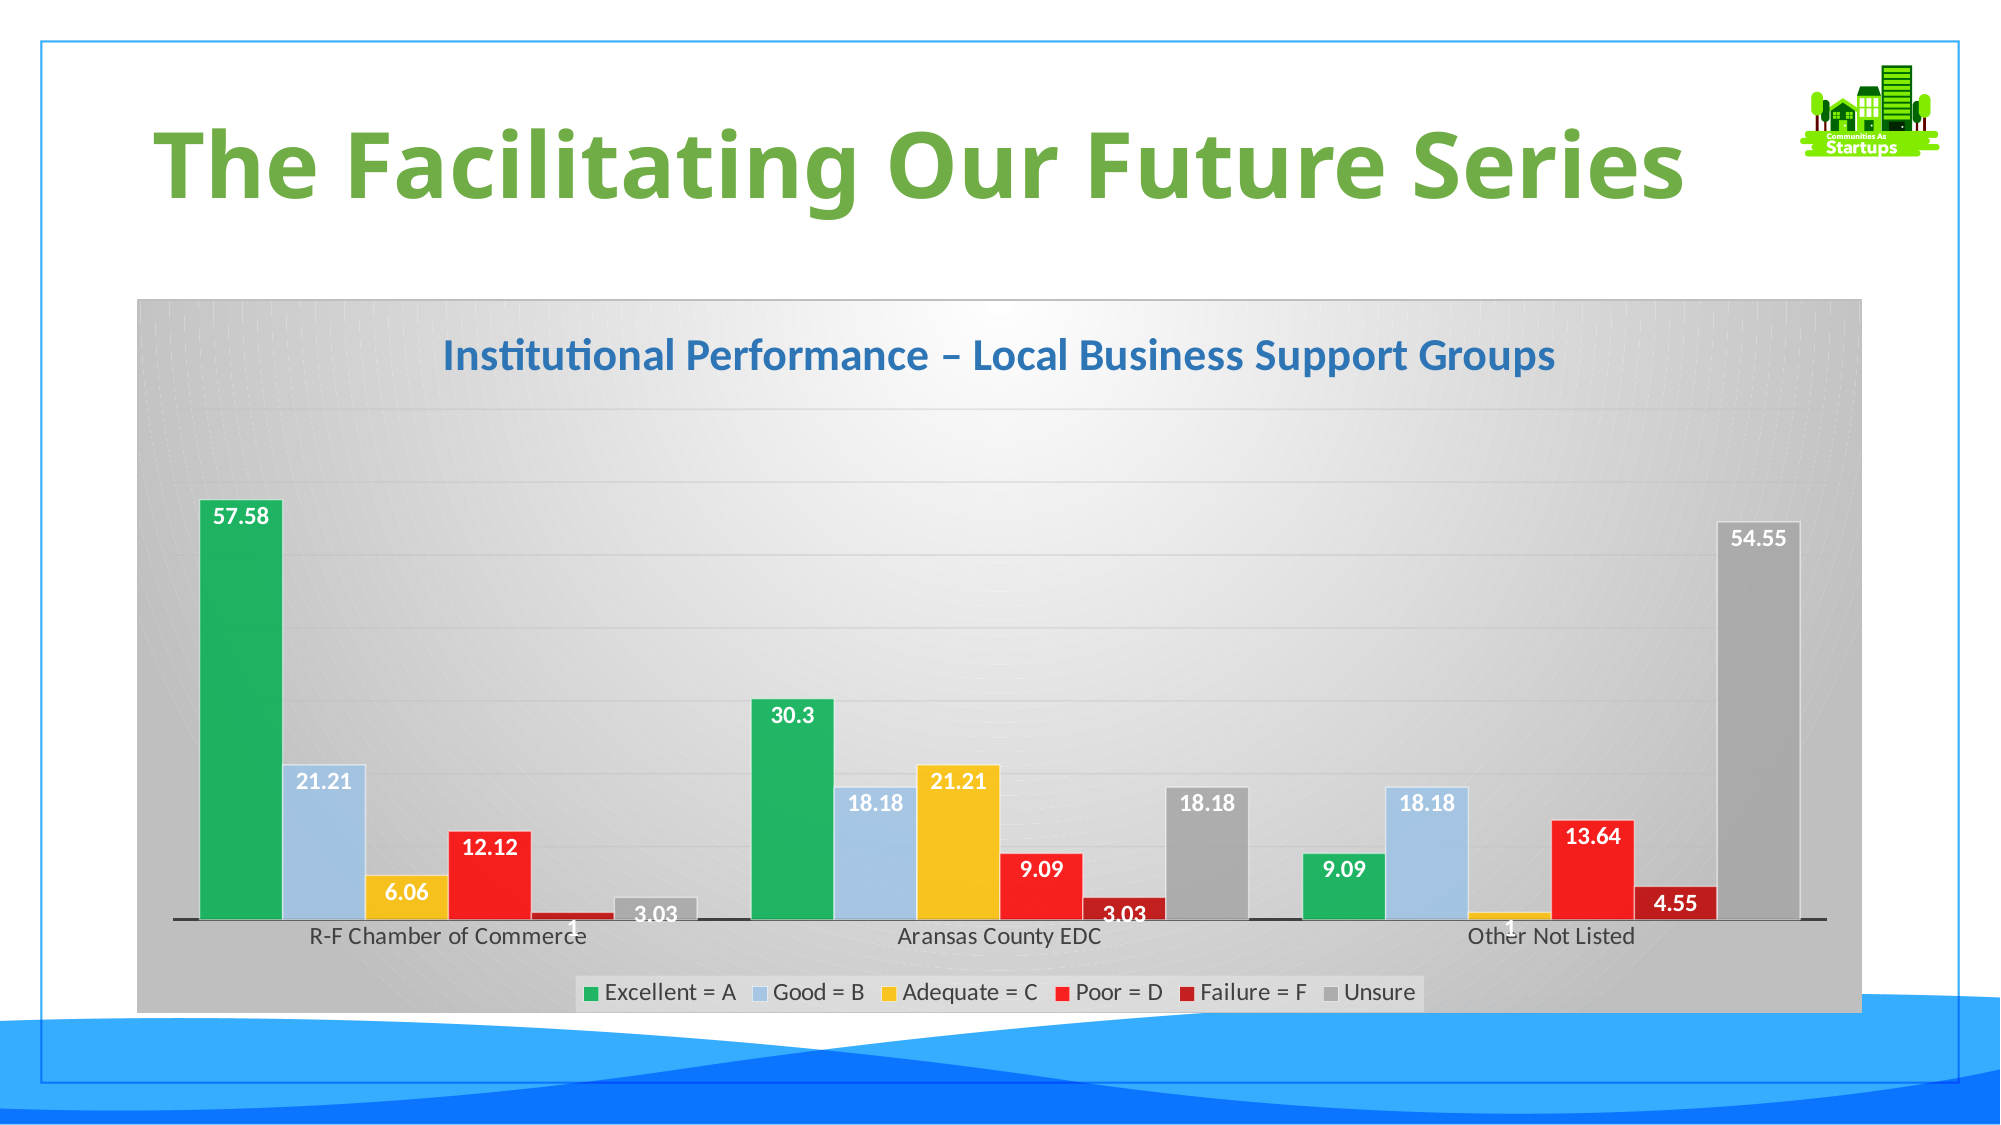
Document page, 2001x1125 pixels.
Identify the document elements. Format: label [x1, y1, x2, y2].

picture [0, 0, 2000, 1125]
chart [137, 299, 1863, 1014]
